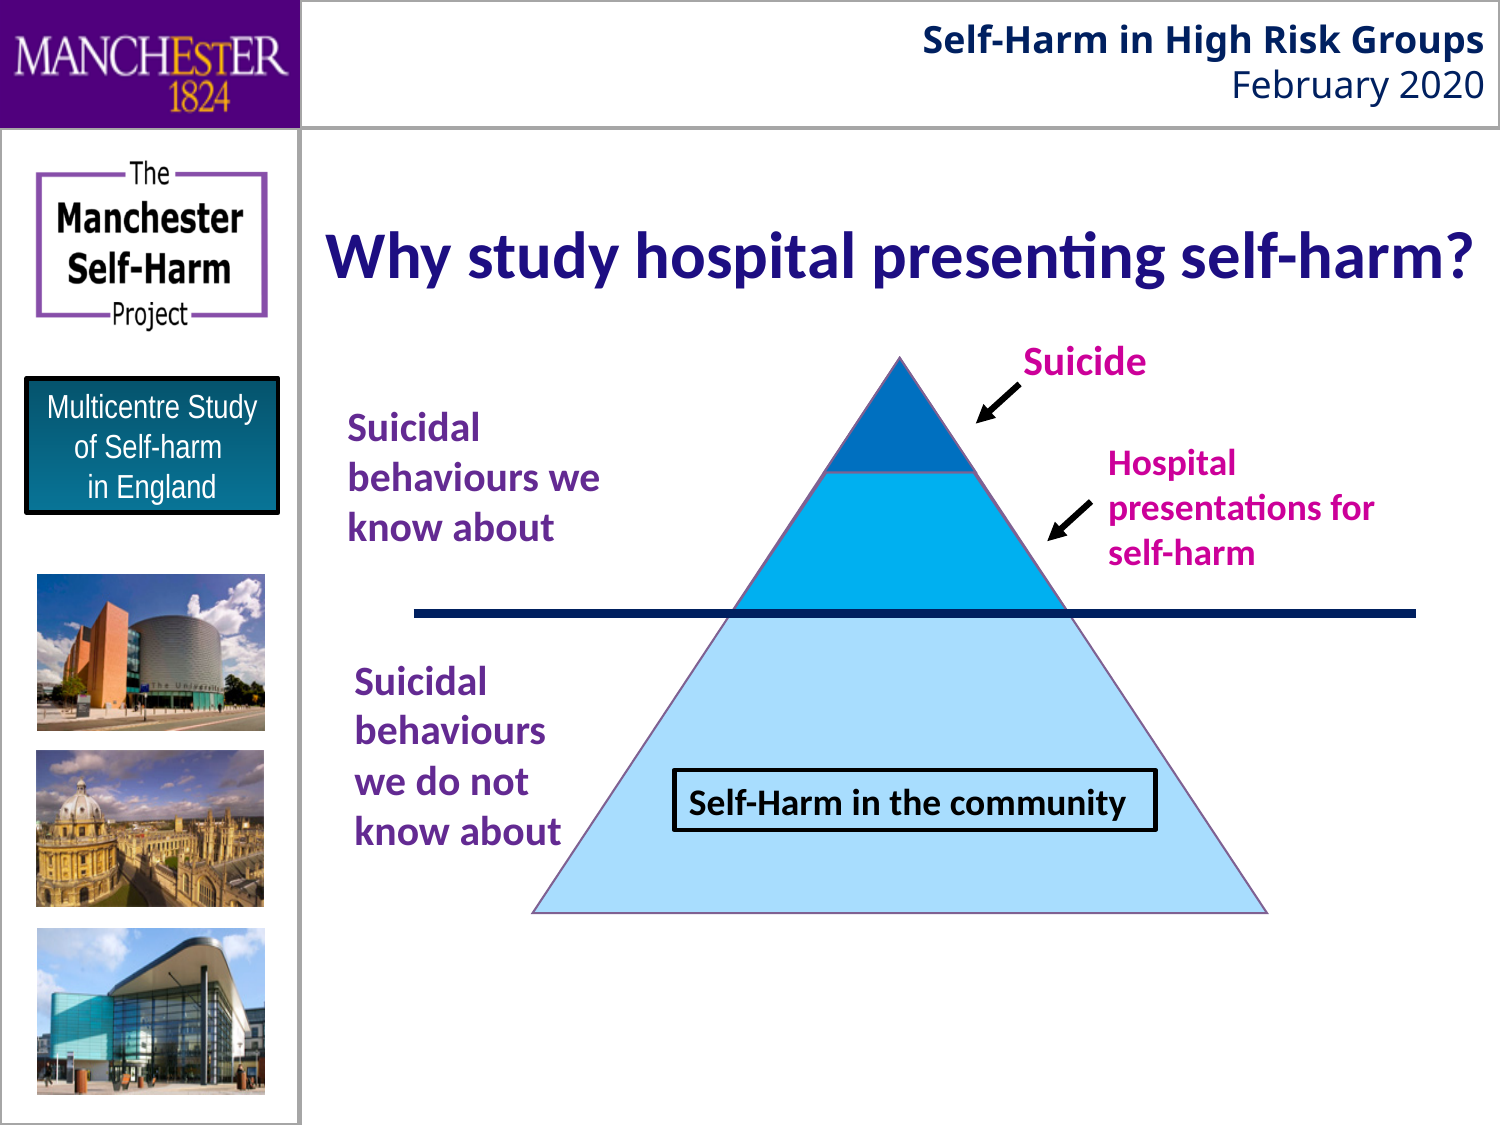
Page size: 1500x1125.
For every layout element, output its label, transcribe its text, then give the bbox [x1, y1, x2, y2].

text_box Multicentre Study of Self-harm in England [26, 378, 278, 513]
picture [28, 159, 274, 334]
picture [37, 574, 265, 731]
picture [36, 750, 264, 907]
text_box Why study hospital presenting self-harm? [302, 204, 1500, 303]
text_box Suicidal behaviours we know about [332, 392, 688, 558]
text_box Suicide [1008, 325, 1330, 391]
picture [0, 0, 300, 129]
text_box [732, 474, 1067, 609]
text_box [975, 383, 1020, 424]
text_box Hospital presentations for self-harm [1093, 430, 1416, 581]
text_box [301, 0, 1500, 129]
picture [37, 928, 265, 1095]
text_box Suicidal behaviours we do not know about [339, 645, 598, 861]
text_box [1047, 501, 1092, 542]
text_box Self-Harm in the community [674, 770, 1156, 830]
text_box [530, 618, 1269, 915]
text_box Self-Harm in High Risk Groups February 2020 [468, 8, 1500, 114]
text_box [822, 356, 978, 474]
text_box [0, 0, 301, 1125]
